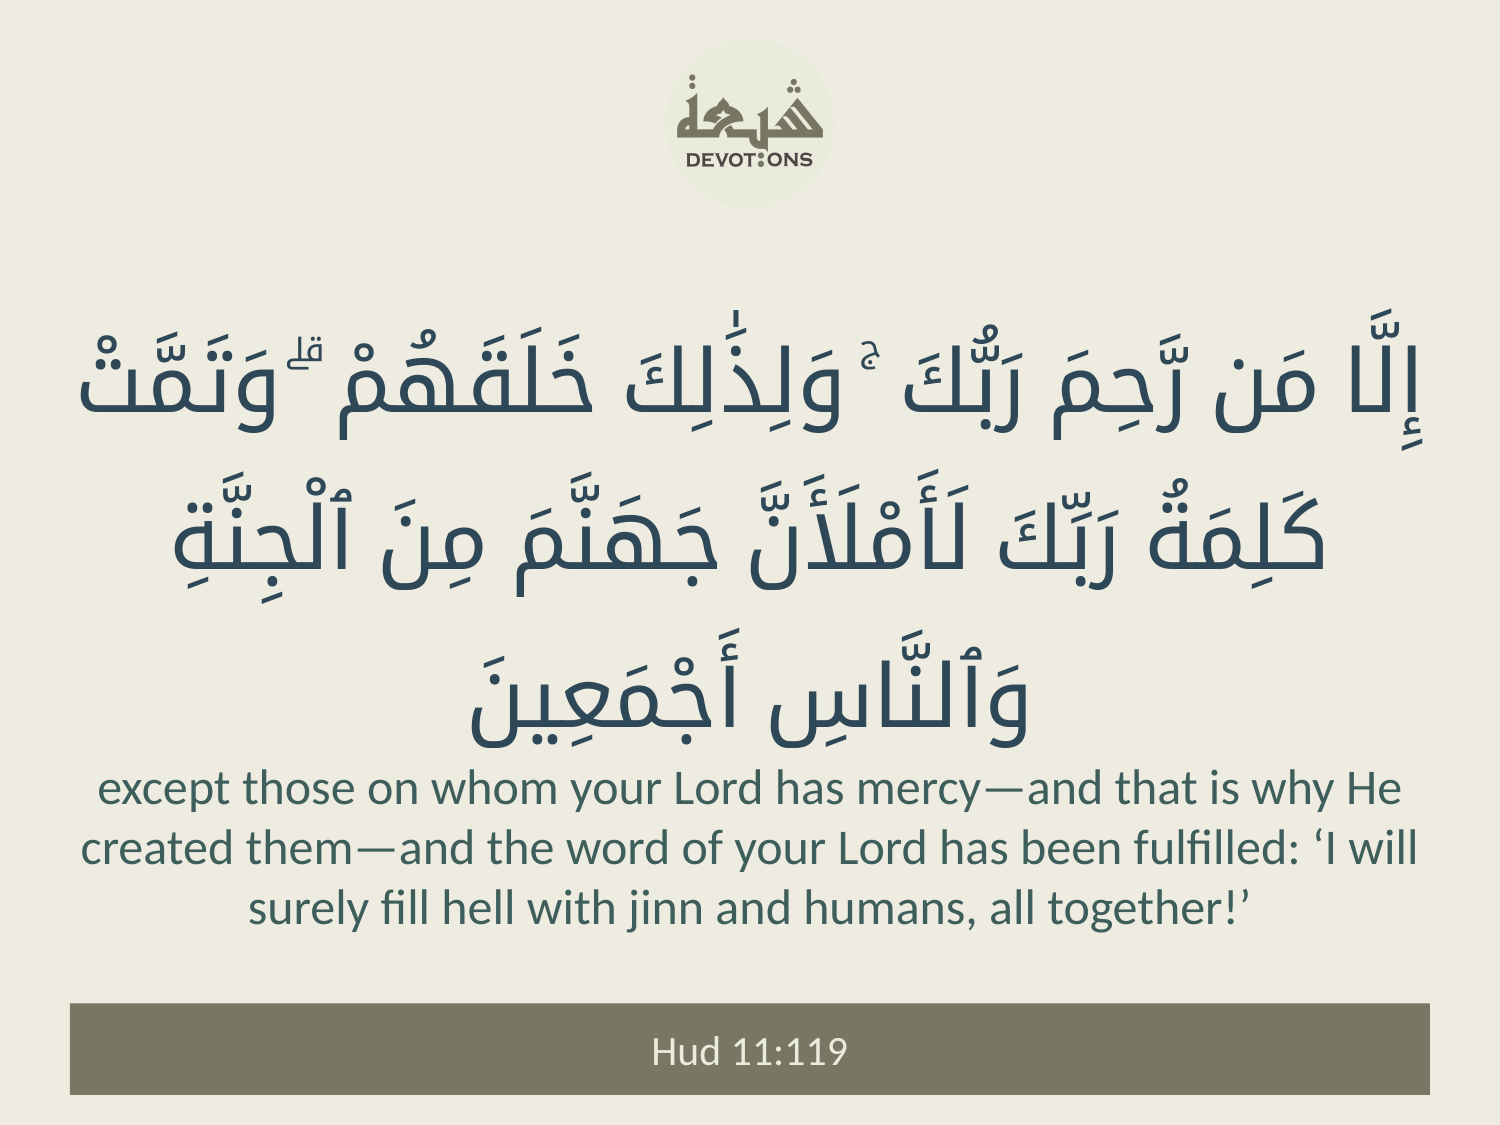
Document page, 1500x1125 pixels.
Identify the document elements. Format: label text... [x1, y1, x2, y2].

picture [656, 29, 844, 203]
list إِلَّا مَن رَّحِمَ رَبُّكَ ۚ وَلِذَٰلِكَ خَلَقَهُمْ ۗ وَتَمَّتْ كَلِمَةُ رَبِّكَ لَأَمْلَأَنَّ جَهَنَّمَ مِنَ ٱلْجِنَّةِ وَٱلنَّاسِ أَجْمَعِينَ except those on whom your Lord has mercy—and that is why He created them—and the word of your Lord has been fulfilled: ‘I will surely fill hell with jinn and humans, all together!’ [69, 203, 1430, 1003]
list Hud 11:119 [69, 1003, 1430, 1095]
